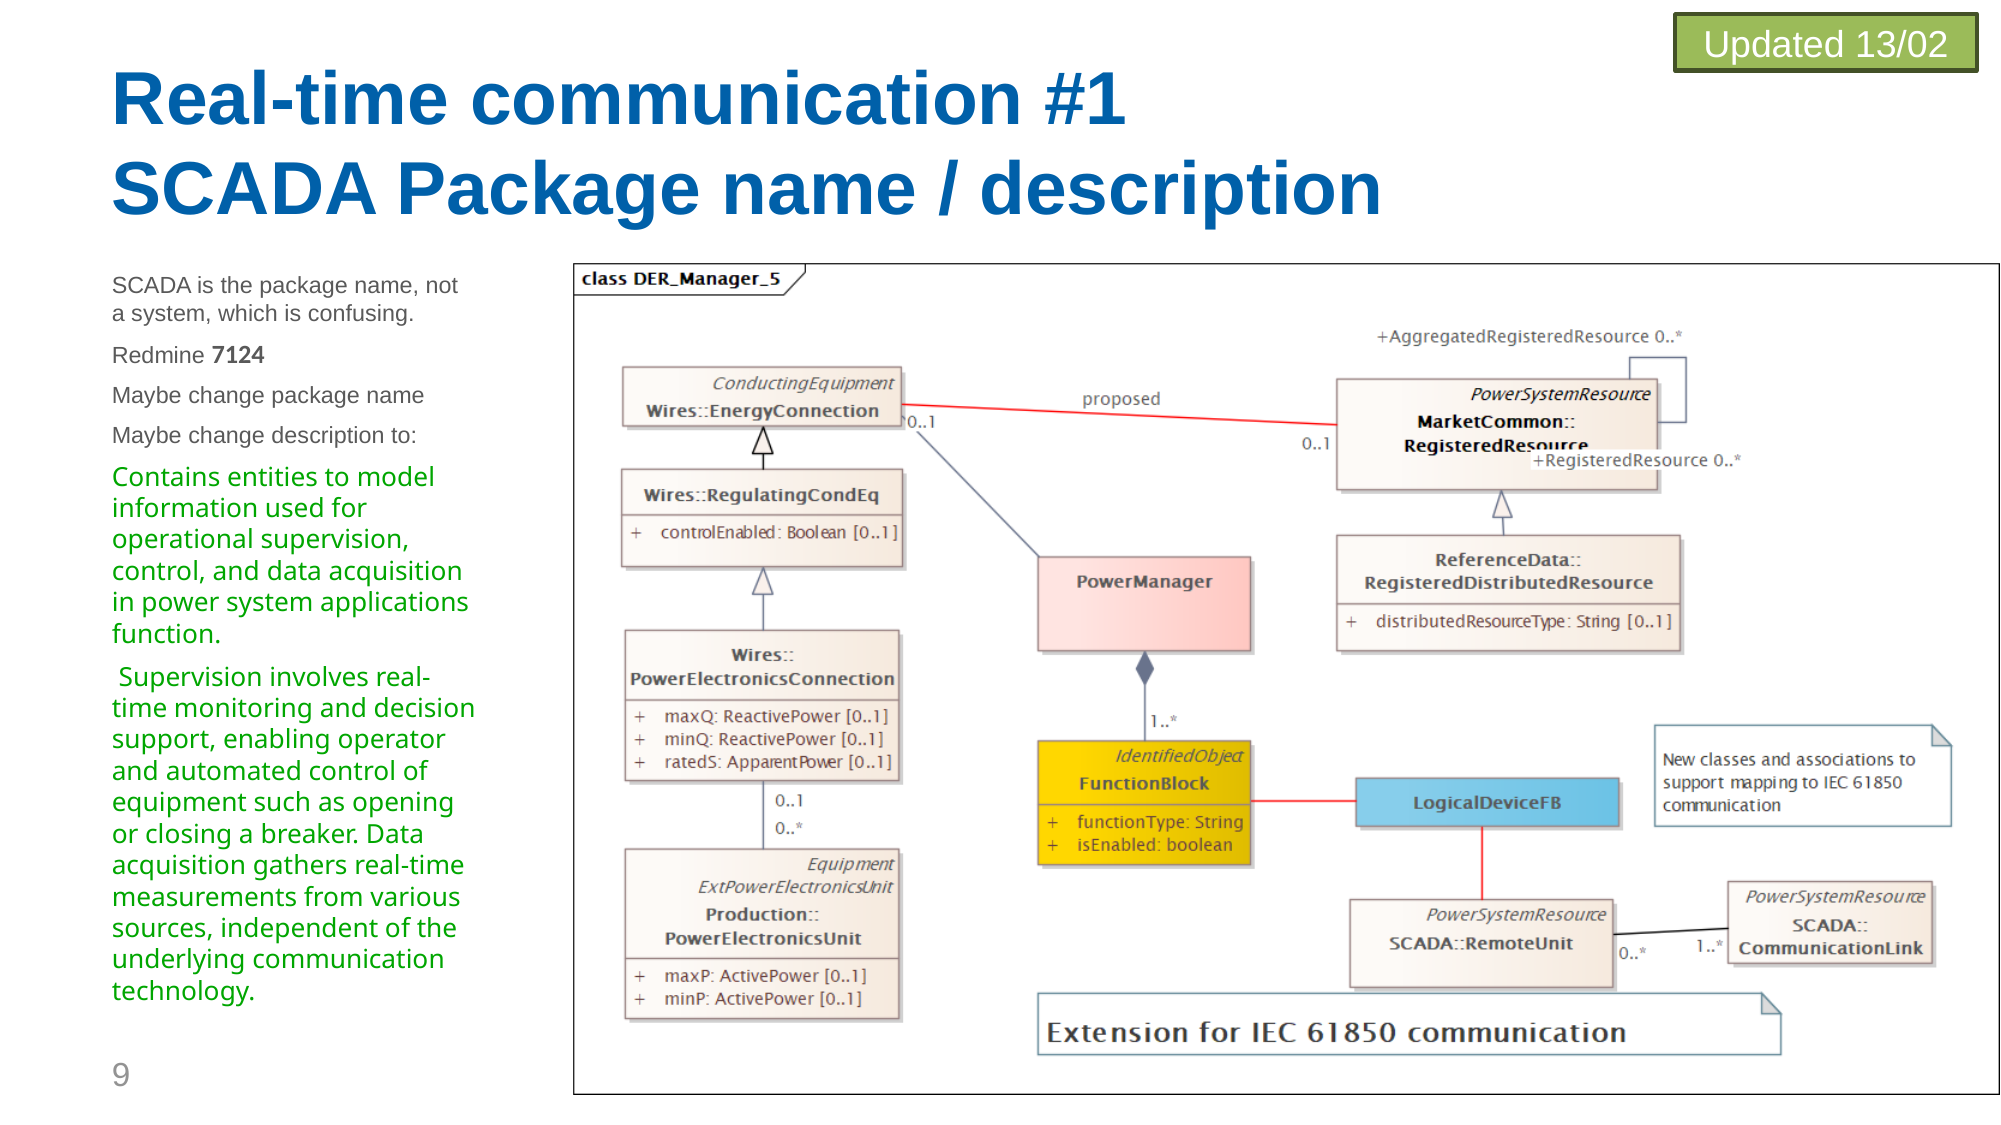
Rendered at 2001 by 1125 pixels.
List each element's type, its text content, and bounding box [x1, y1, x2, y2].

slide_number 9 [96, 1042, 271, 1103]
list SCADA is the package name, not a system, which is confusing. Redmine 7124 Maybe change package name Maybe change description to: Contains entities to model information used for operational supervision, control, and data acquisition in power system applications function. Supervision involves real-time monitoring and decision support, enabling operator and automated control of equipment such as opening or closing a breaker. Data acquisition gathers real-time measurements from various sources, independent of the underlying communication technology. [96, 262, 493, 1055]
text_box Updated 13/02 [1673, 12, 1979, 73]
picture [571, 262, 2000, 1095]
title Real-time communication #1 SCADA Package name / description [96, 30, 1908, 249]
